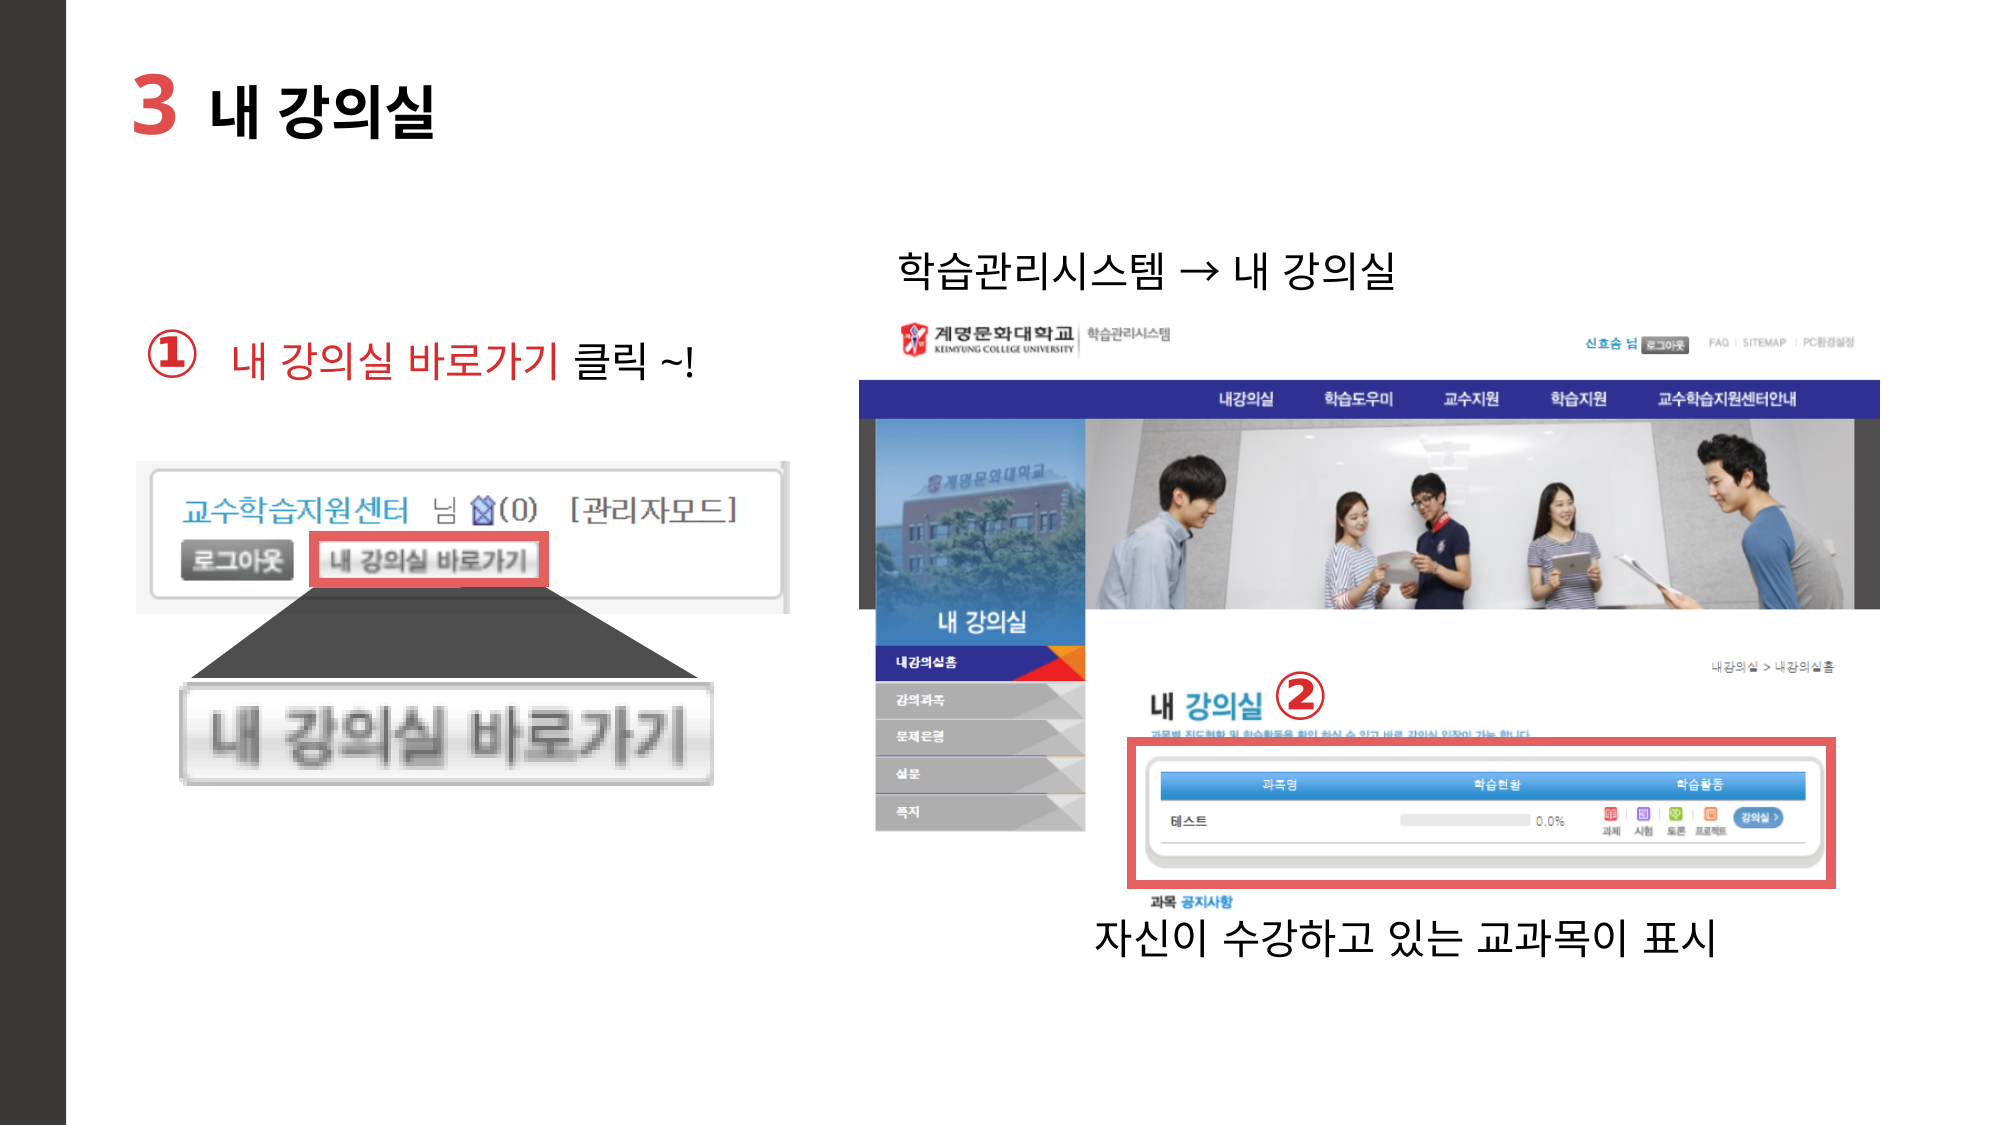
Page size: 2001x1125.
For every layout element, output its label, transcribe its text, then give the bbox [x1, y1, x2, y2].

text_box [172, 560, 714, 791]
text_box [859, 237, 1880, 972]
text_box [123, 303, 790, 614]
text_box [0, 0, 67, 1125]
text_box 3 내 강의실 [116, 43, 470, 159]
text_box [1131, 645, 1831, 885]
